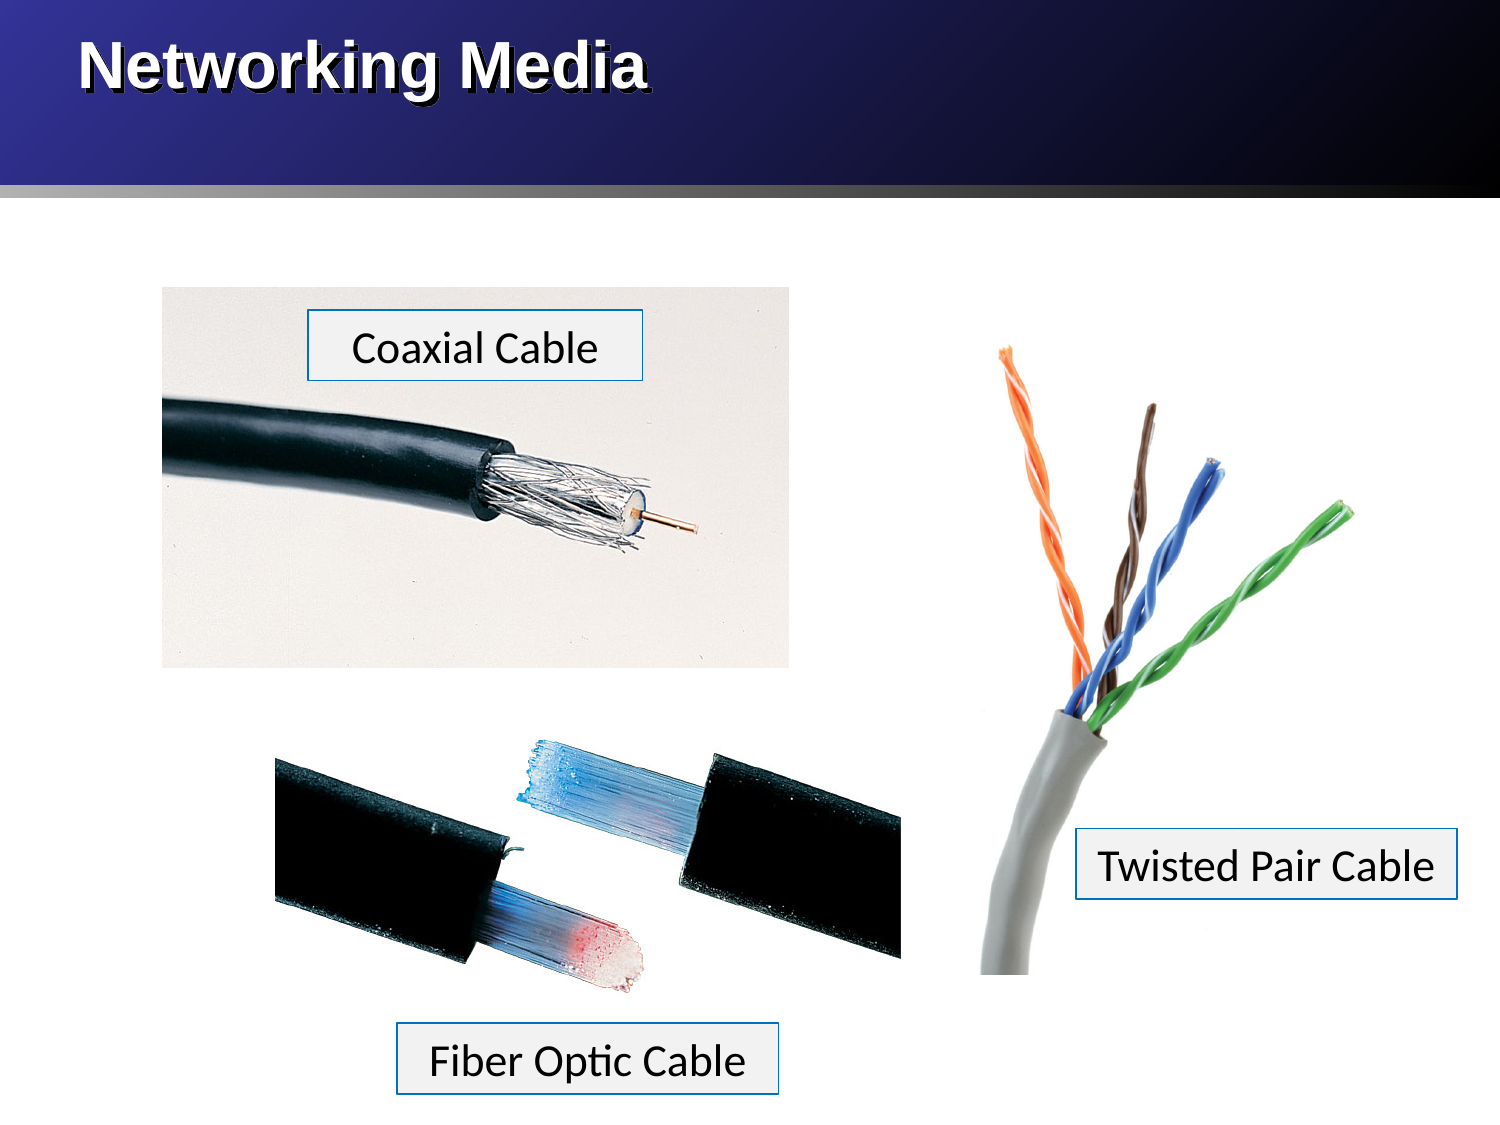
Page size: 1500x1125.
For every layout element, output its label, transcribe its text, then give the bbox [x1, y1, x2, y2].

picture [274, 699, 902, 1044]
picture [974, 337, 1359, 976]
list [162, 287, 789, 668]
title Networking Media [62, 14, 1426, 165]
text_box Fiber Optic Cable [397, 1052, 779, 1094]
text_box Twisted Pair Cable [1362, 828, 1457, 900]
